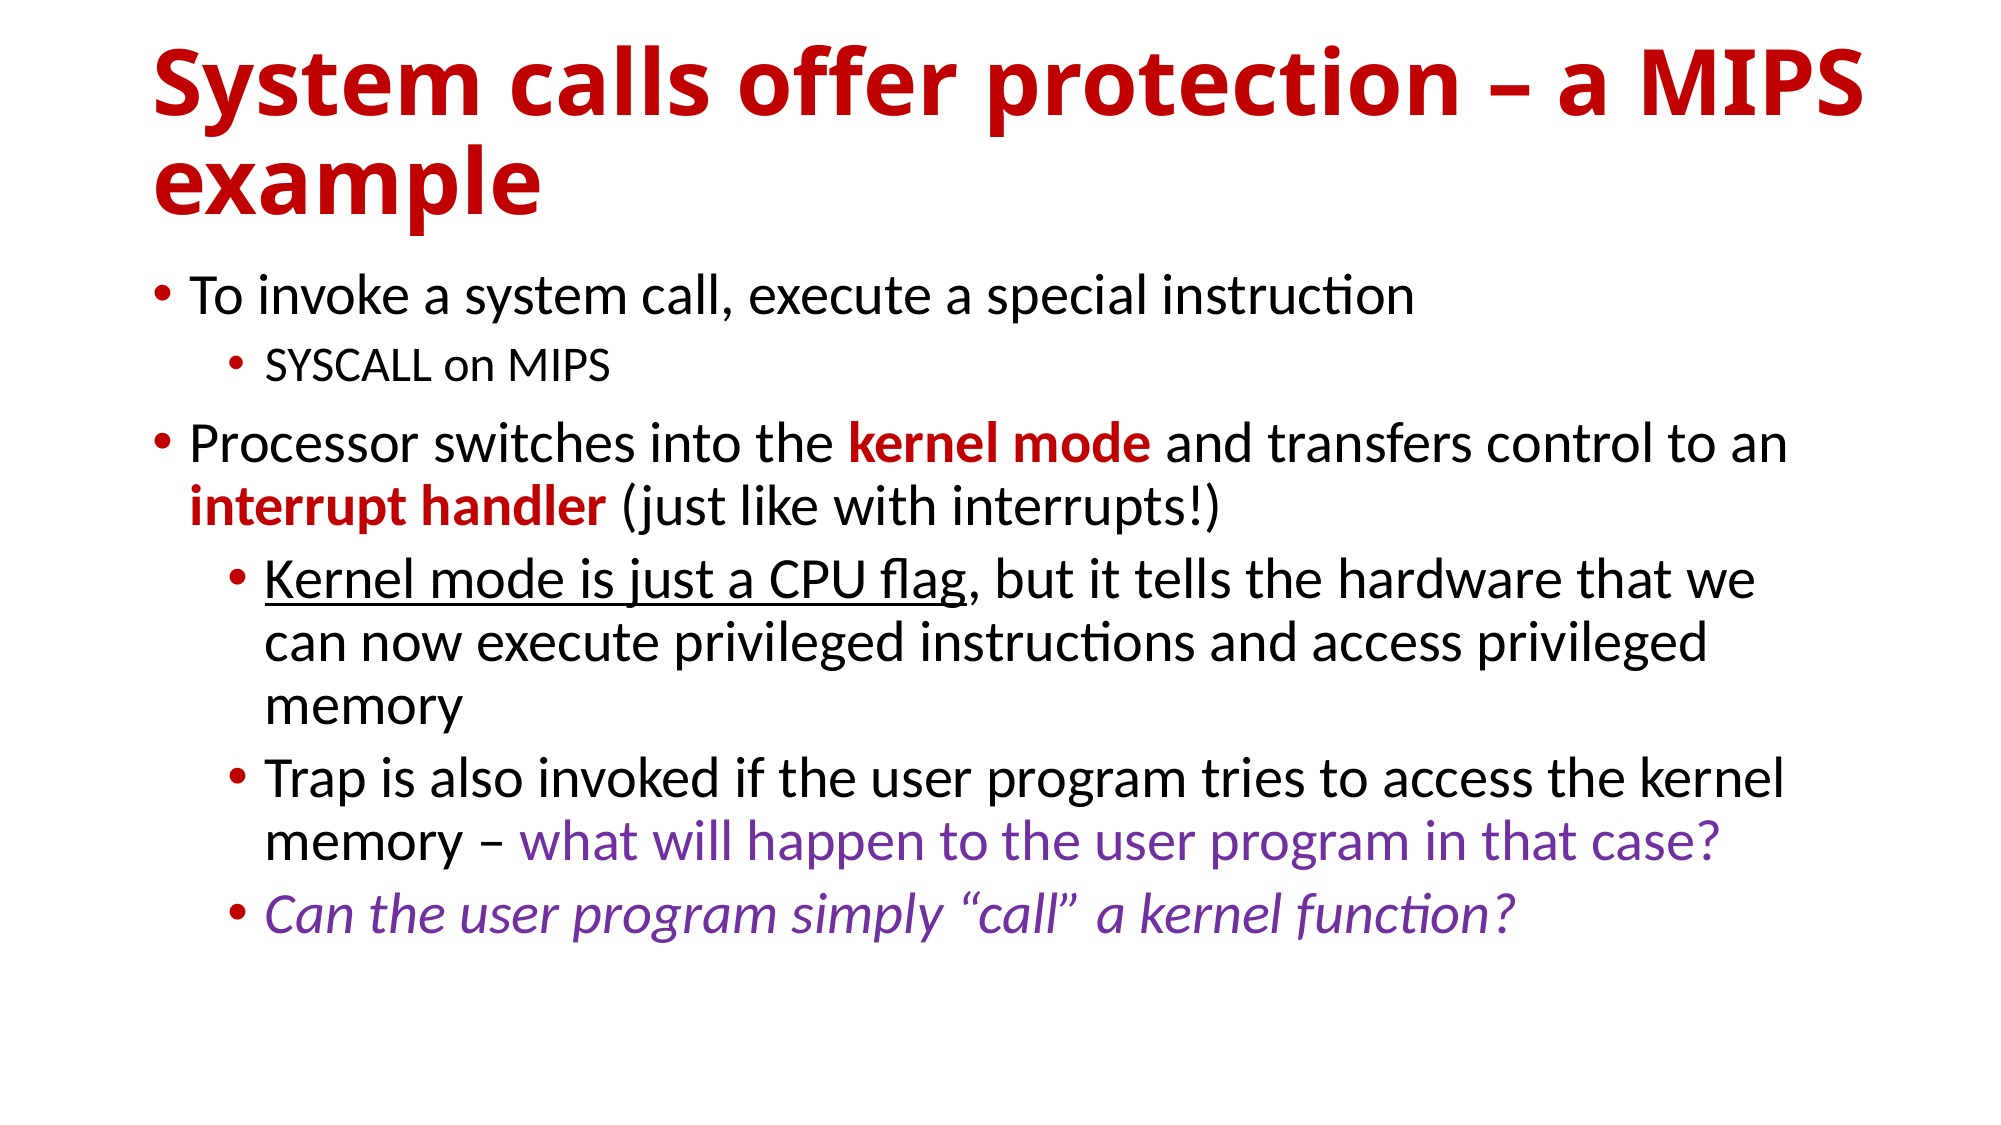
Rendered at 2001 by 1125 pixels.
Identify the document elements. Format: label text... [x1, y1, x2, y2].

list To invoke a system call, execute a special instruction SYSCALL on MIPS Processor switches into the kernel mode and transfers control to an interrupt handler (just like with interrupts!) Kernel mode is just a CPU flag, but it tells the hardware that we can now execute privileged instructions and access privileged memory Trap is also invoked if the user program tries to access the kernel memory – what will happen to the user program in that case? Can the user program simply “call” a kernel function? [137, 257, 1863, 1014]
title System calls offer protection – a MIPS example [137, 26, 2000, 244]
